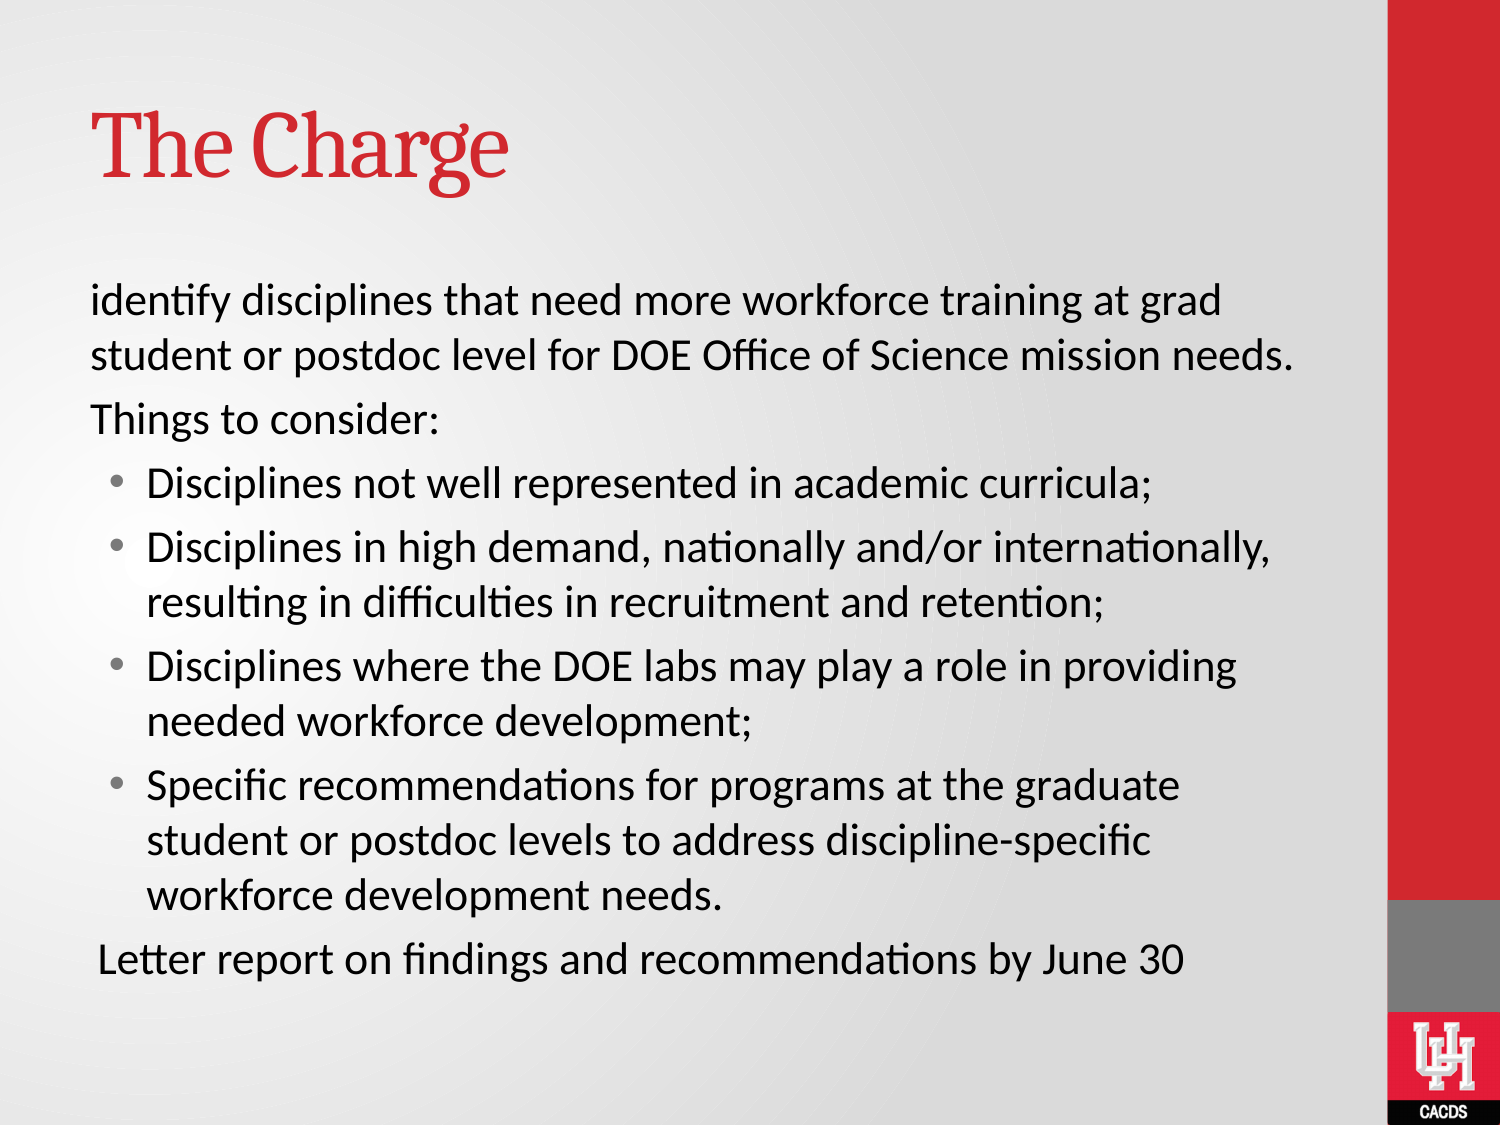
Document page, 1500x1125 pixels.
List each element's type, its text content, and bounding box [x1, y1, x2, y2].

title The Charge [75, 45, 1325, 233]
list identify disciplines that need more workforce training at grad student or postdoc level for DOE Office of Science mission needs. Things to consider: Disciplines not well represented in academic curricula; Disciplines in high demand, nationally and/or internationally, resulting in difficulties in recruitment and retention; Disciplines where the DOE labs may play a role in providing needed workforce development; Specific recommendations for programs at the graduate student or postdoc levels to address discipline-specific workforce development needs. Letter report on findings and recommendations by June 30 [75, 262, 1325, 1050]
picture [1387, 1012, 1500, 1125]
